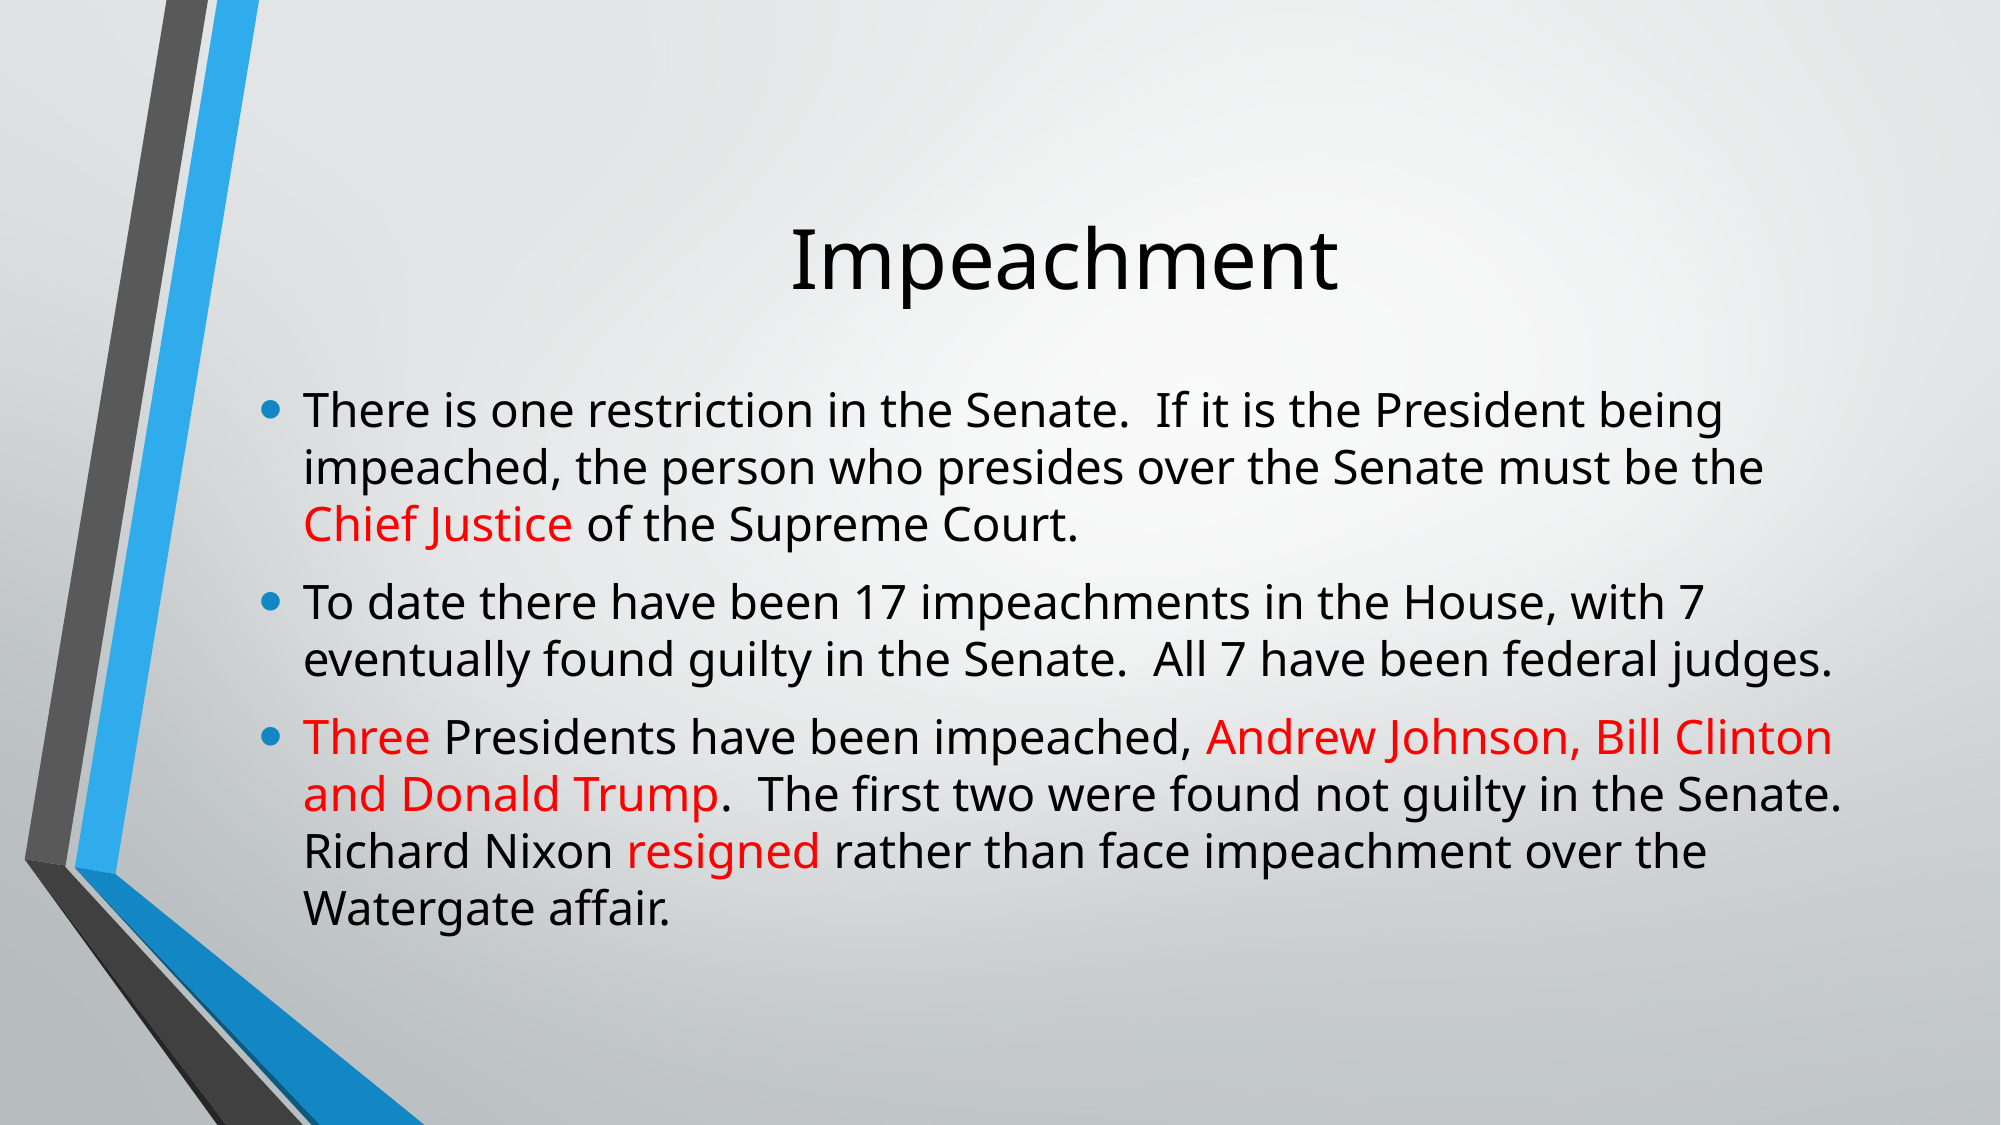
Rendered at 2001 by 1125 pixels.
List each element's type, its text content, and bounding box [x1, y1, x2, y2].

title Impeachment [243, 112, 1887, 372]
list There is one restriction in the Senate. If it is the President being impeached, the person who presides over the Senate must be the Chief Justice of the Supreme Court. To date there have been 17 impeachments in the House, with 7 eventually found guilty in the Senate. All 7 have been federal judges. Three Presidents have been impeached, Andrew Johnson, Bill Clinton and Donald Trump. The first two were found not guilty in the Senate. Richard Nixon resigned rather than face impeachment over the Watergate affair. [243, 372, 1887, 950]
